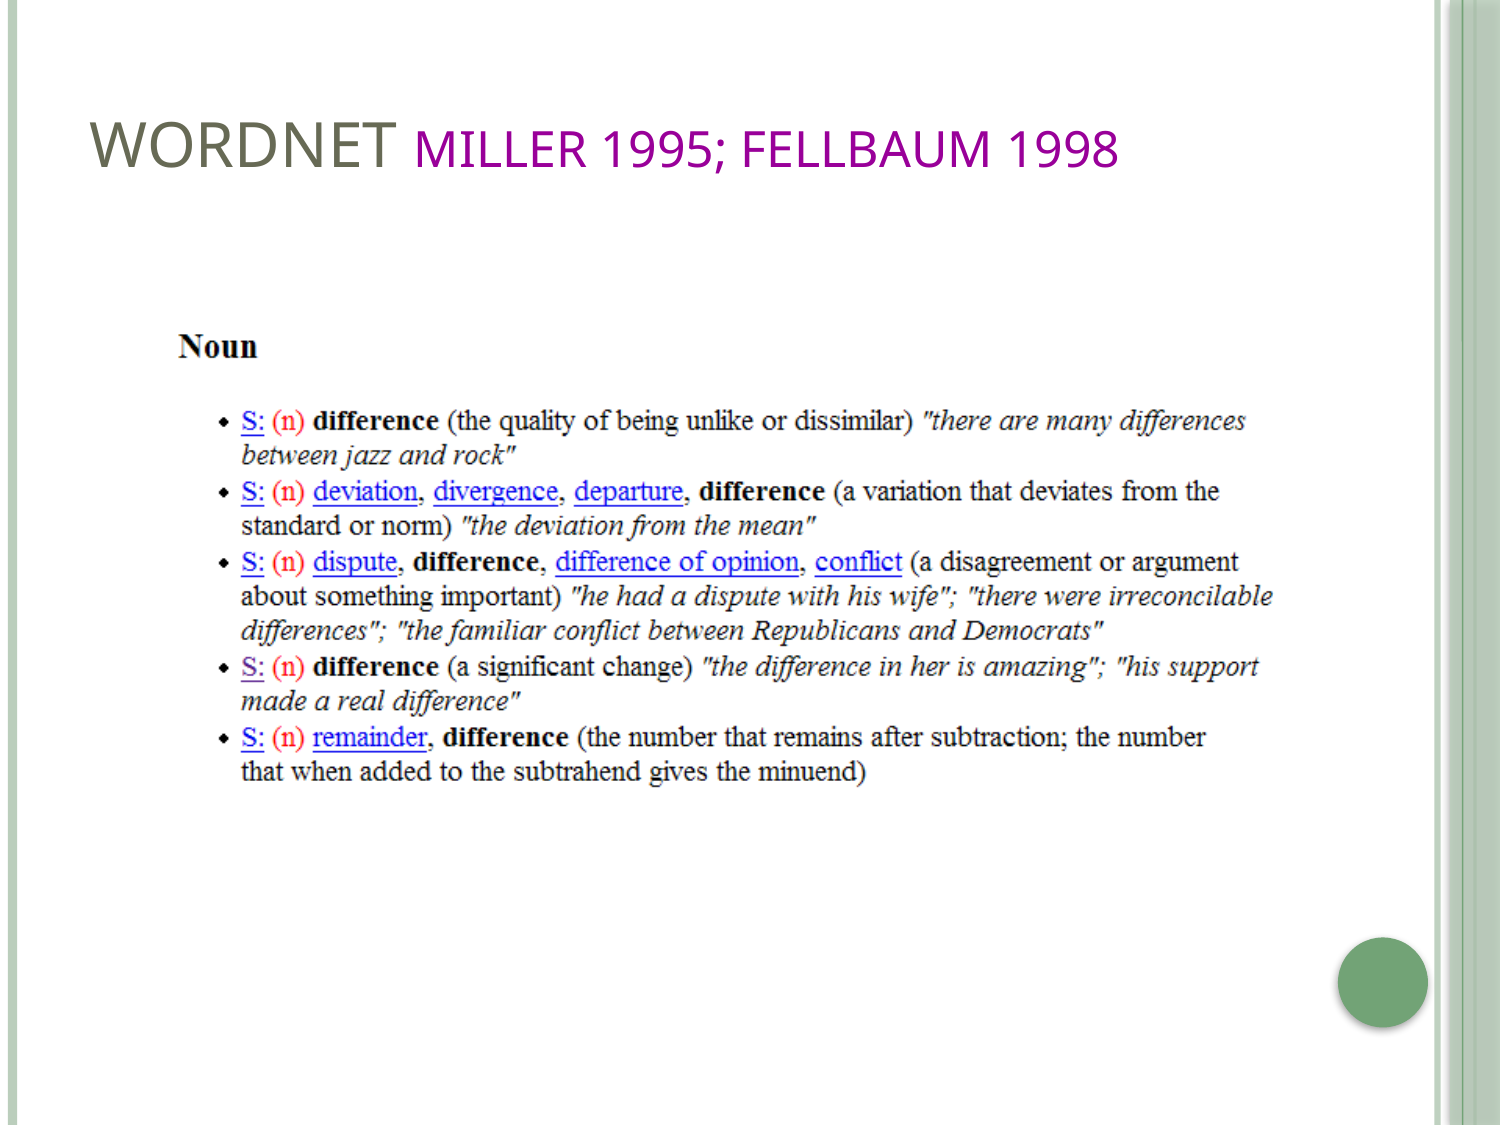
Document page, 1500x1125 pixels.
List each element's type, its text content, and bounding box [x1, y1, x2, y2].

picture [162, 308, 1338, 817]
title WordNet Miller 1995; Fellbaum 1998 [75, 45, 1300, 188]
